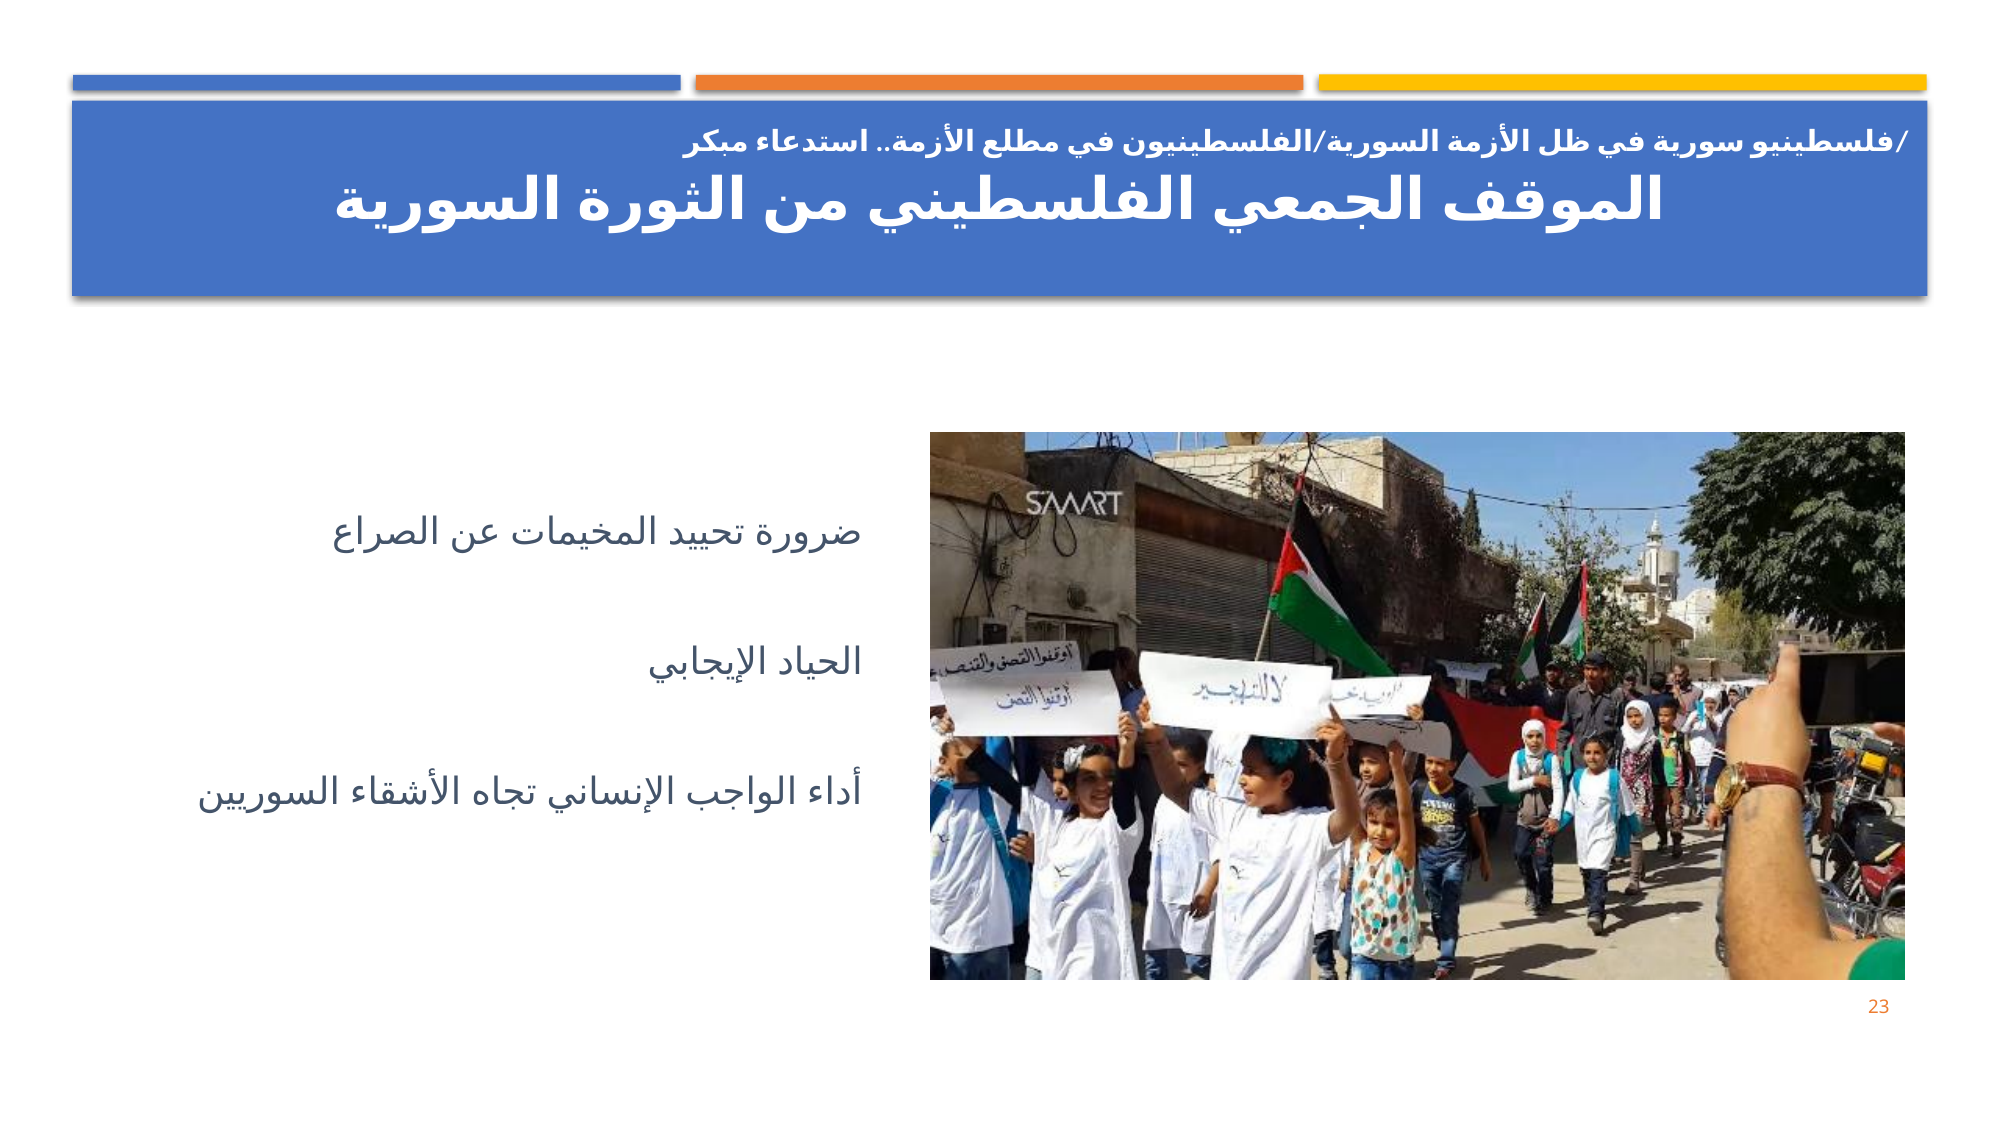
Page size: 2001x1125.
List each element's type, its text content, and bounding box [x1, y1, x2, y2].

text_box فلسطينيو سورية في ظل الأزمة السورية/الفلسطينيون في مطلع الأزمة.. استدعاء مبكر/ [72, 115, 1923, 165]
picture [929, 431, 1906, 981]
slide_number 23 [1732, 989, 1905, 1037]
title الموقف الجمعي الفلسطيني من الثورة السورية [95, 165, 1905, 279]
list ضرورة تحييد المخيمات عن الصراع الحياد الإيجابي أداء الواجب الإنساني تجاه الأشقاء السوريين [95, 357, 879, 962]
